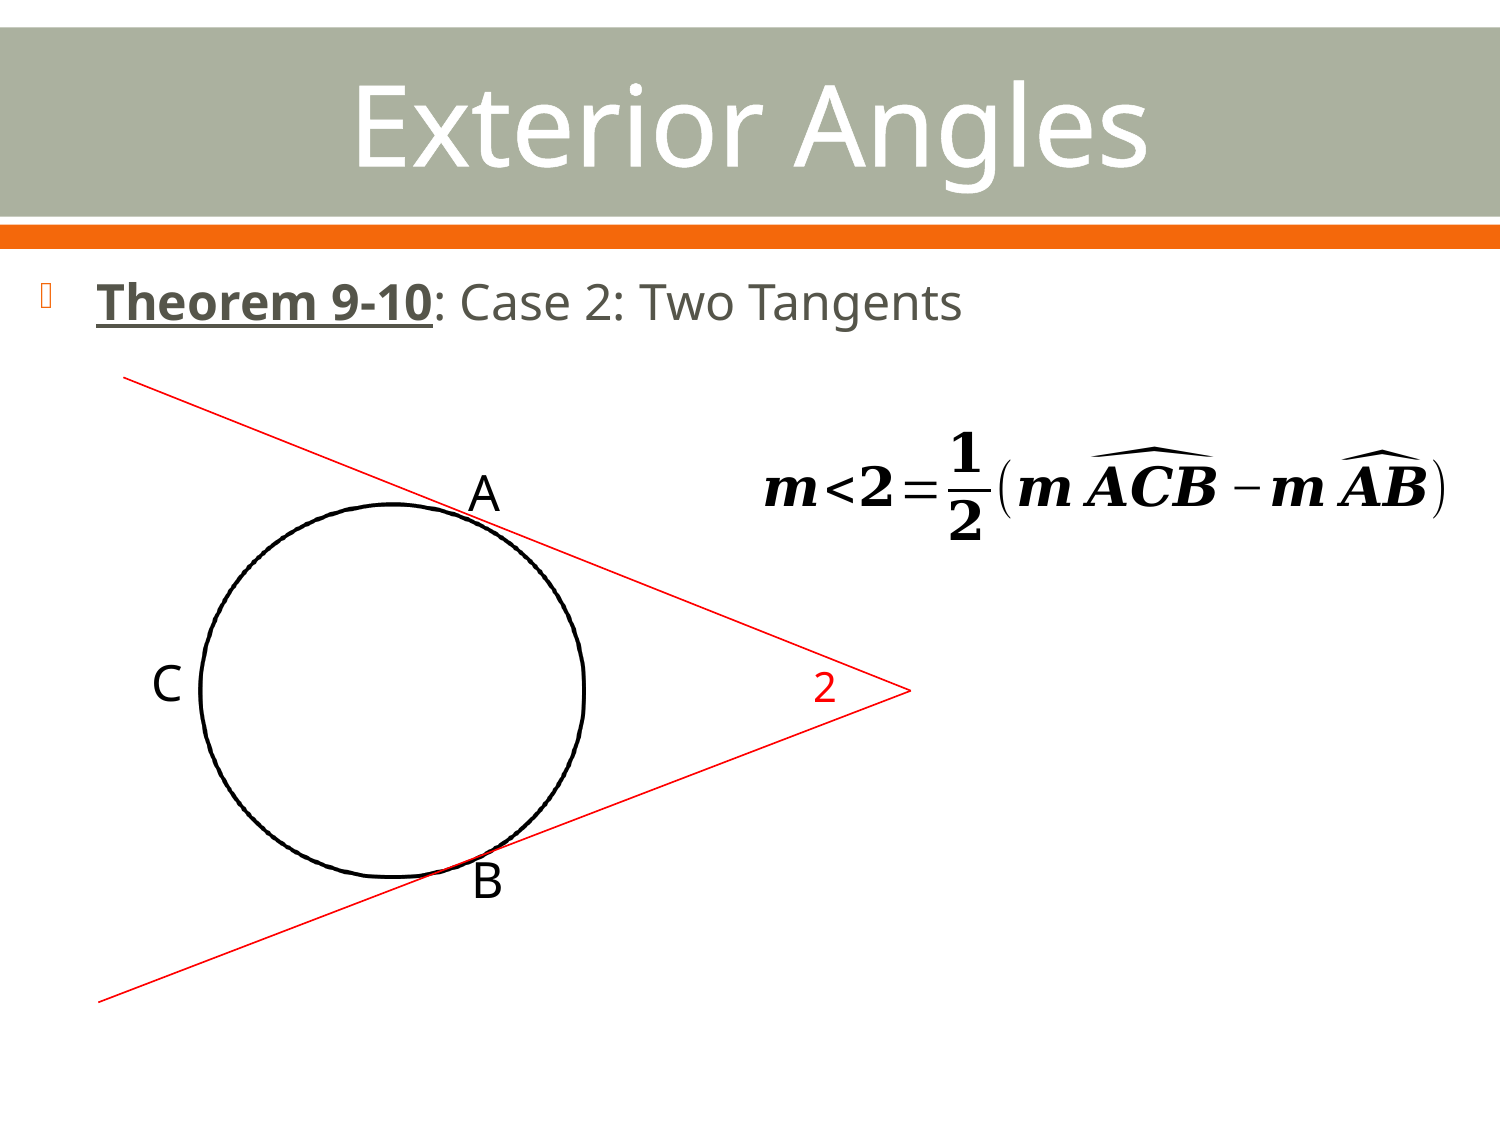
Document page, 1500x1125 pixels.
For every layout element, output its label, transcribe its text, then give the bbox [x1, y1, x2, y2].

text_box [98, 377, 912, 1003]
list Theorem 9-10: Case 2: Two Tangents [24, 262, 1463, 1113]
title Exterior Angles [75, 29, 1425, 213]
